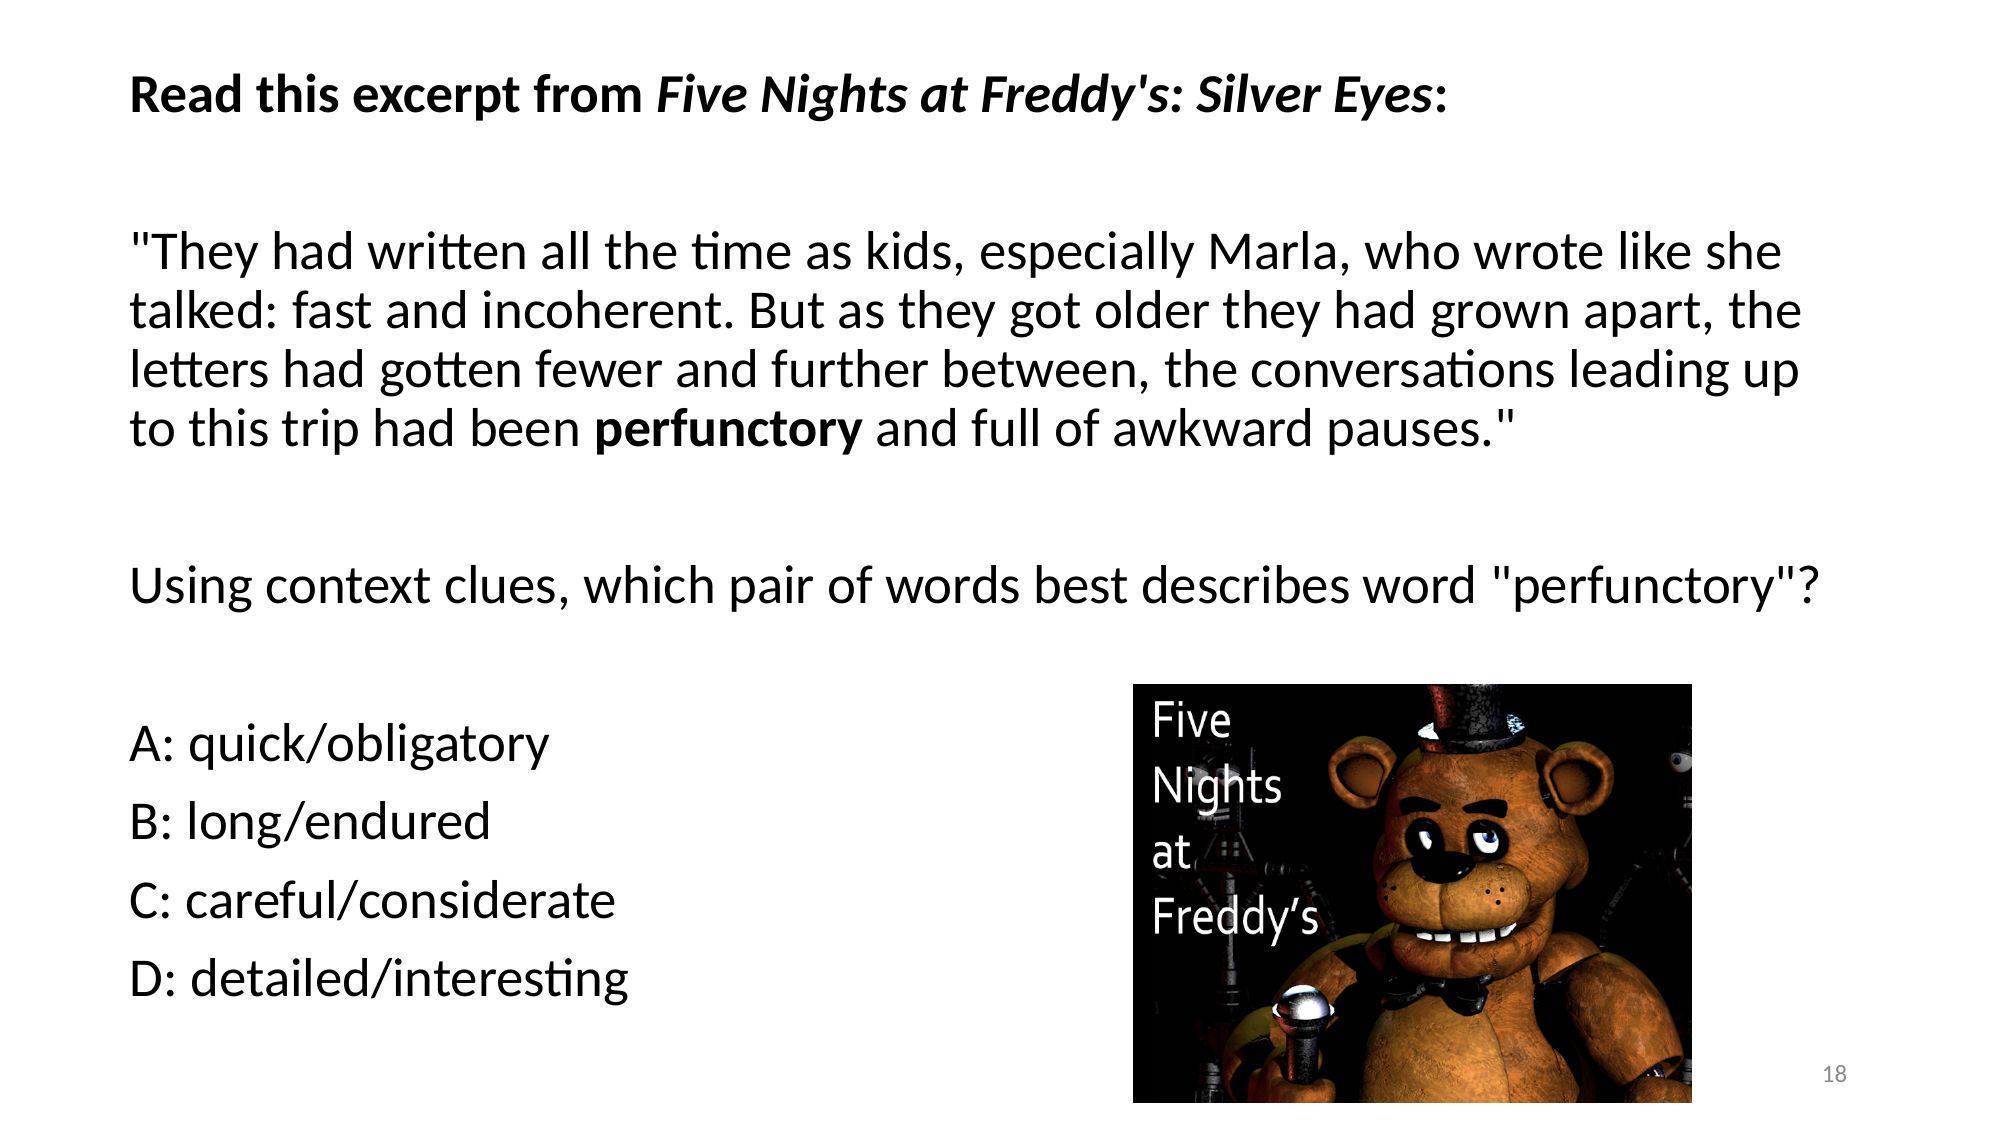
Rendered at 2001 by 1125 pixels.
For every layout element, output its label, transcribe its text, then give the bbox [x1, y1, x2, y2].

picture [1133, 684, 1692, 1103]
slide_number 18 [1692, 1042, 1863, 1103]
list Read this excerpt from Five Nights at Freddy's: Silver Eyes: "They had written all the time as kids, especially Marla, who wrote like she talked: fast and incoherent. But as they got older they had grown apart, the letters had gotten fewer and further between, the conversations leading up to this trip had been perfunctory and full of awkward pauses." Using context clues, which pair of words best describes word "perfunctory"? A: quick/obligatory B: long/endured C: careful/considerate D: detailed/interesting [114, 58, 1840, 1090]
